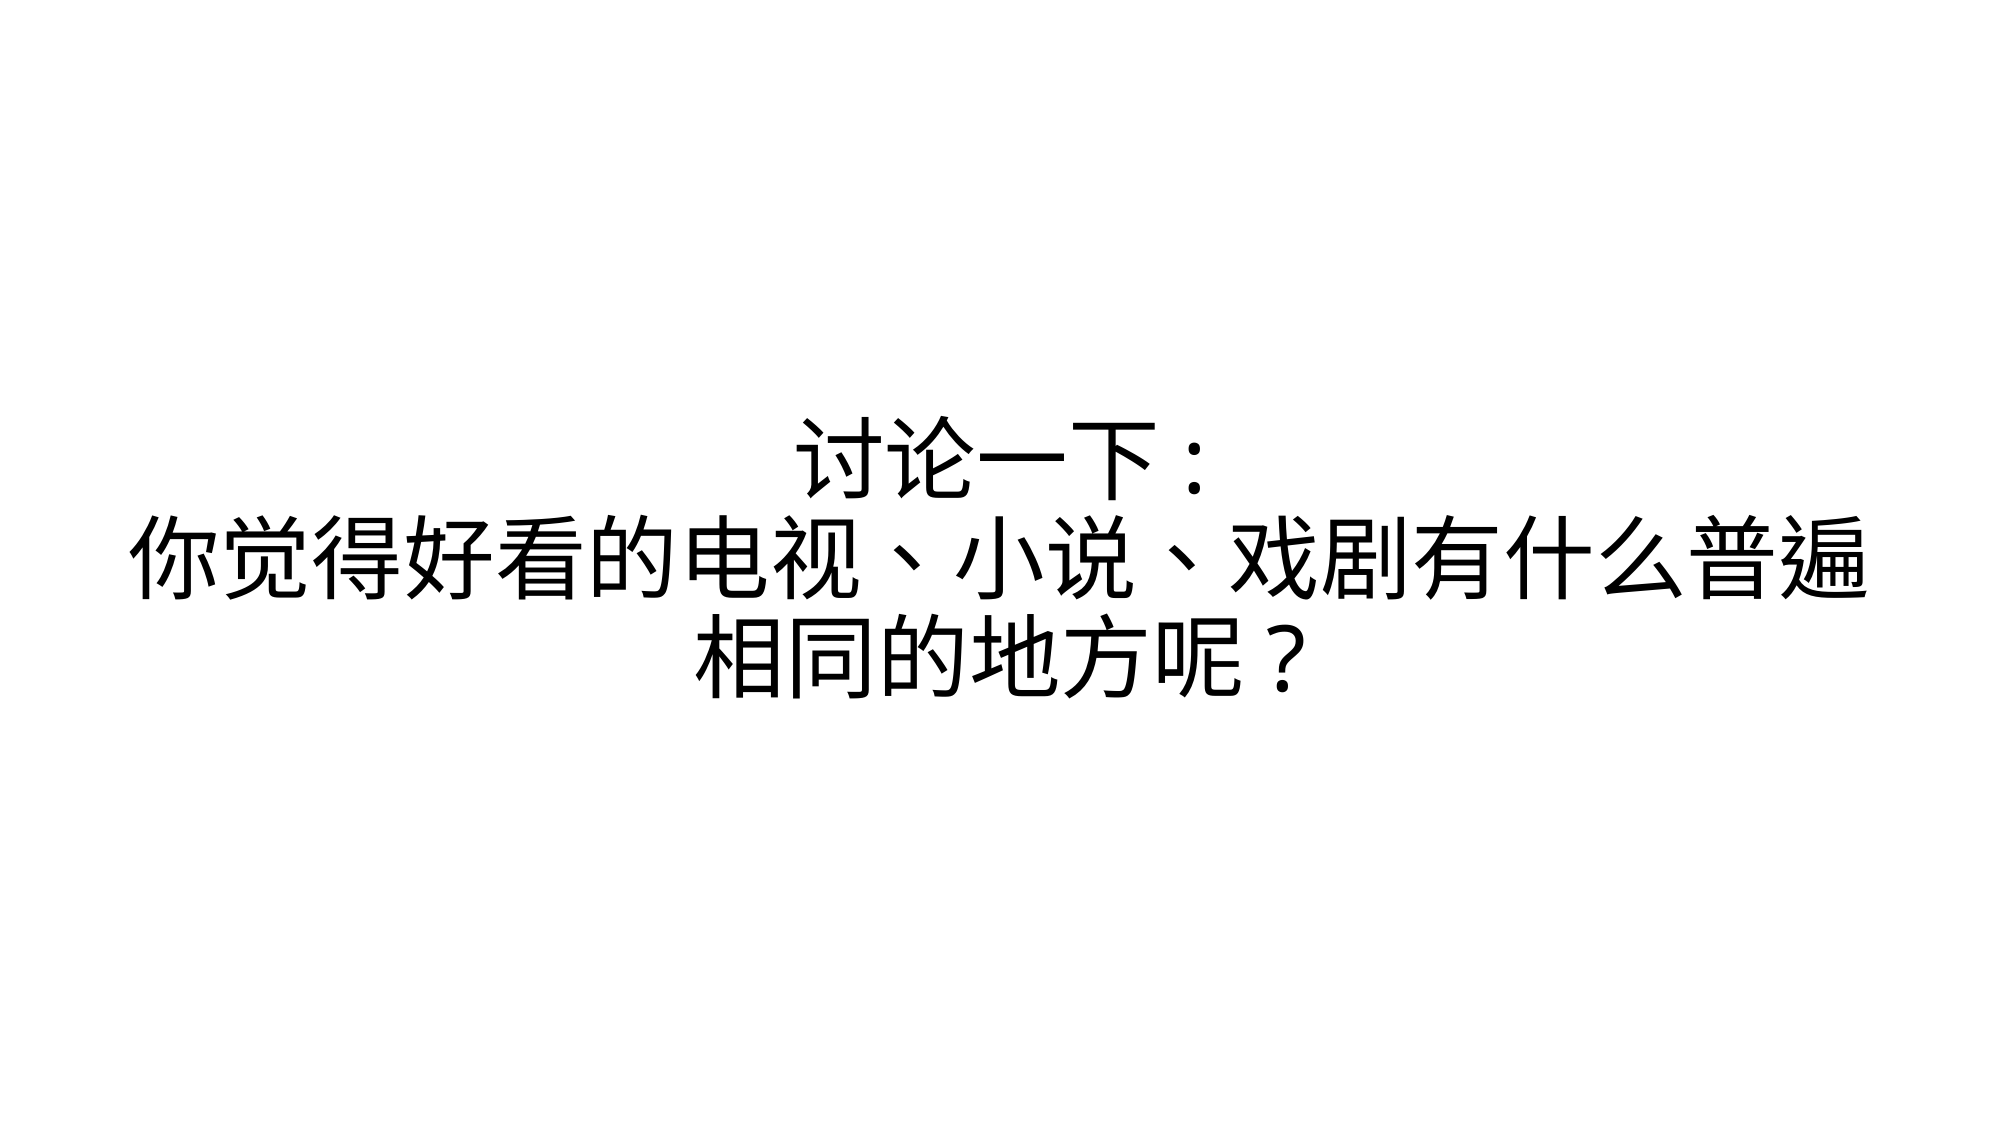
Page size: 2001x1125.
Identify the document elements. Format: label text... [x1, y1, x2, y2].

title 讨论一下: 你觉得好看的电视、小说、戏剧有什么普遍相同的地方呢? [91, 320, 1909, 805]
